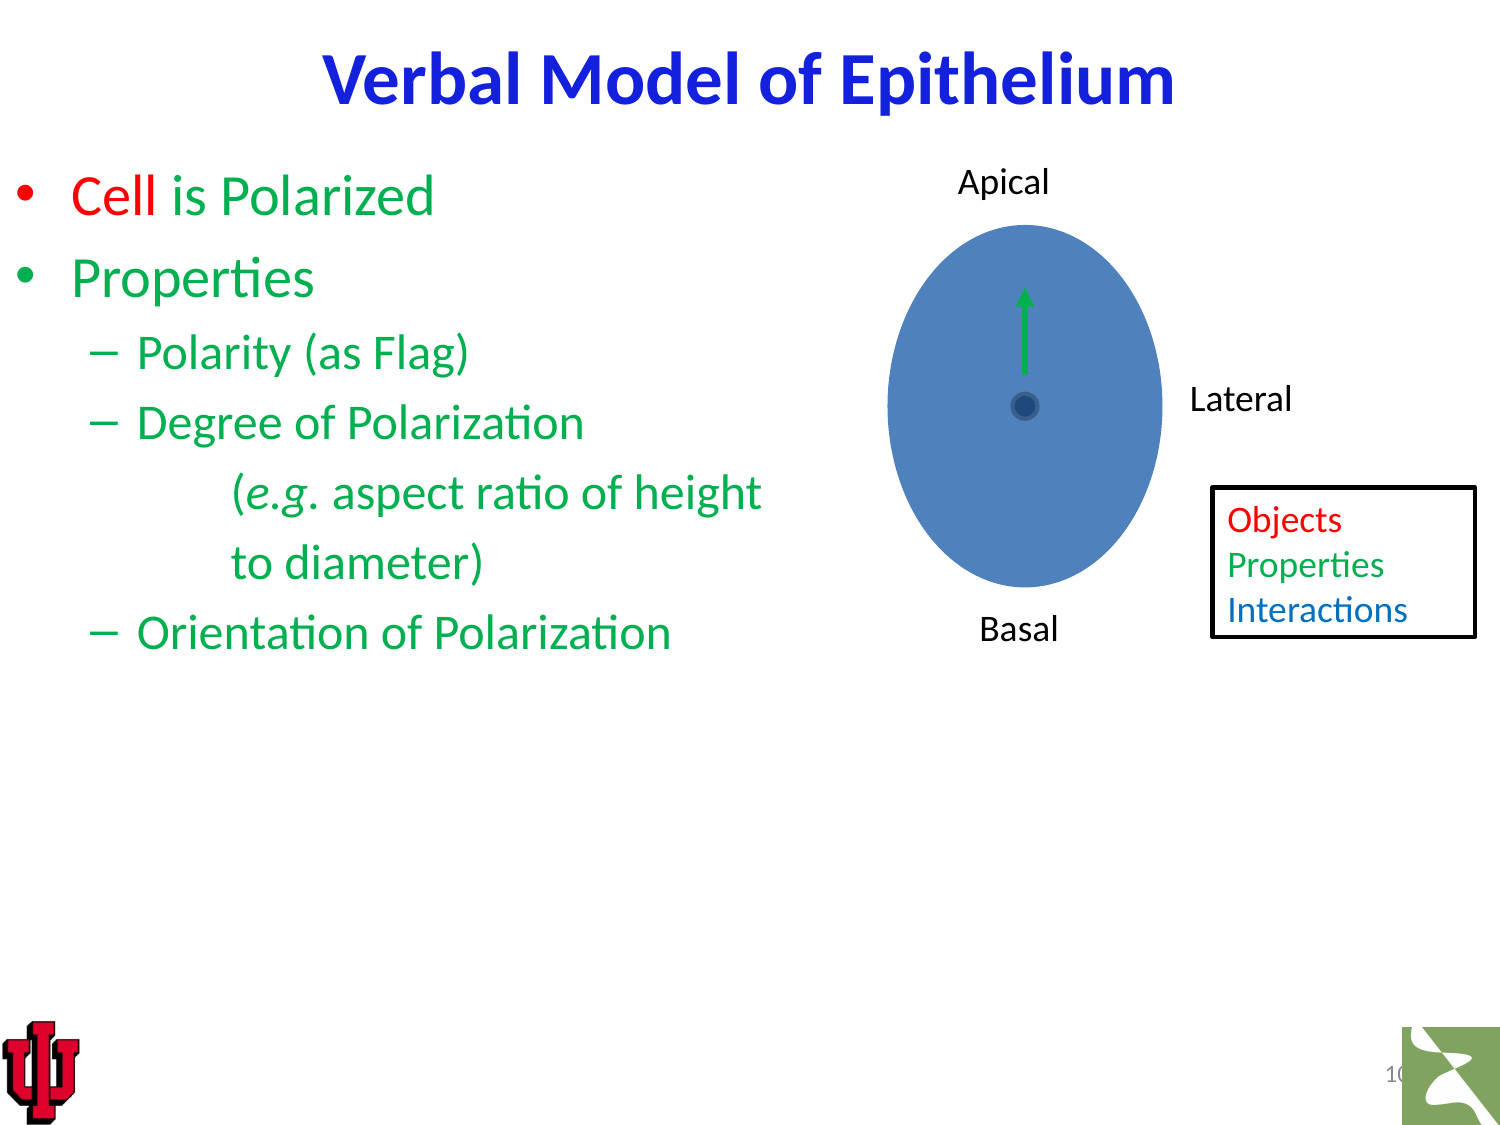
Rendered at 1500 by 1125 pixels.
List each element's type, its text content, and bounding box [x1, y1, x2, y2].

picture [0, 1020, 80, 1125]
picture [1402, 1027, 1500, 1125]
text_box Basal [964, 596, 1193, 656]
title Verbal Model of Epithelium [0, 0, 1500, 150]
text_box Apical [943, 149, 1171, 210]
list Cell is Polarized Properties Polarity (as Flag) Degree of Polarization (e.g. aspect ratio of height to diameter) Orientation of Polarization [0, 150, 1500, 825]
text_box Objects Properties Interactions [1212, 487, 1475, 638]
text_box Lateral [1174, 366, 1403, 427]
text_box [887, 224, 1163, 588]
text_box [1010, 391, 1040, 421]
slide_number 10 [1074, 1042, 1397, 1103]
